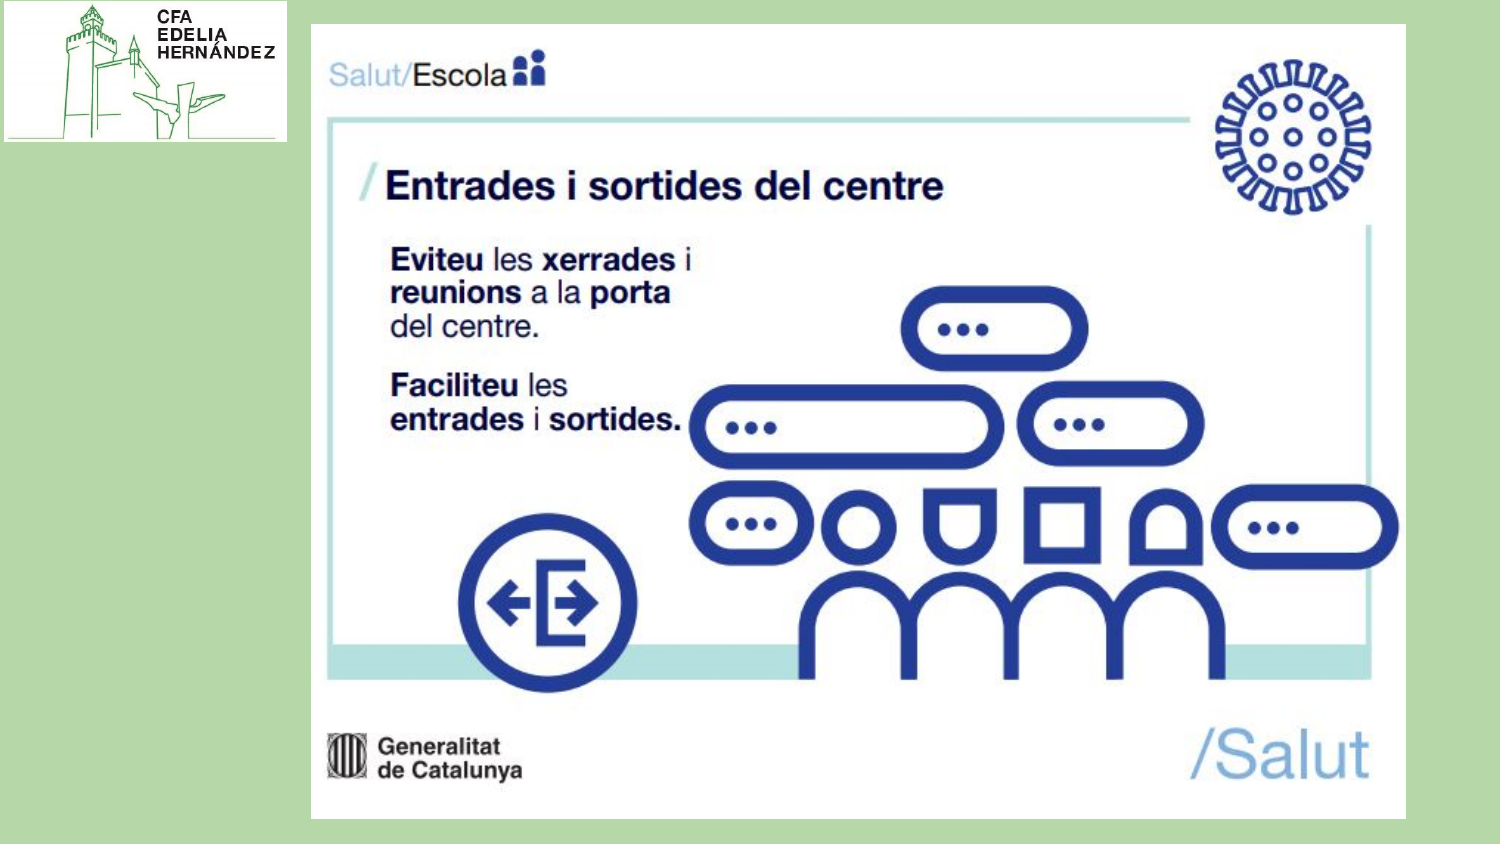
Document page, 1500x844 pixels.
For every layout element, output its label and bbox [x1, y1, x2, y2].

picture [311, 24, 1407, 819]
picture [4, 1, 287, 142]
